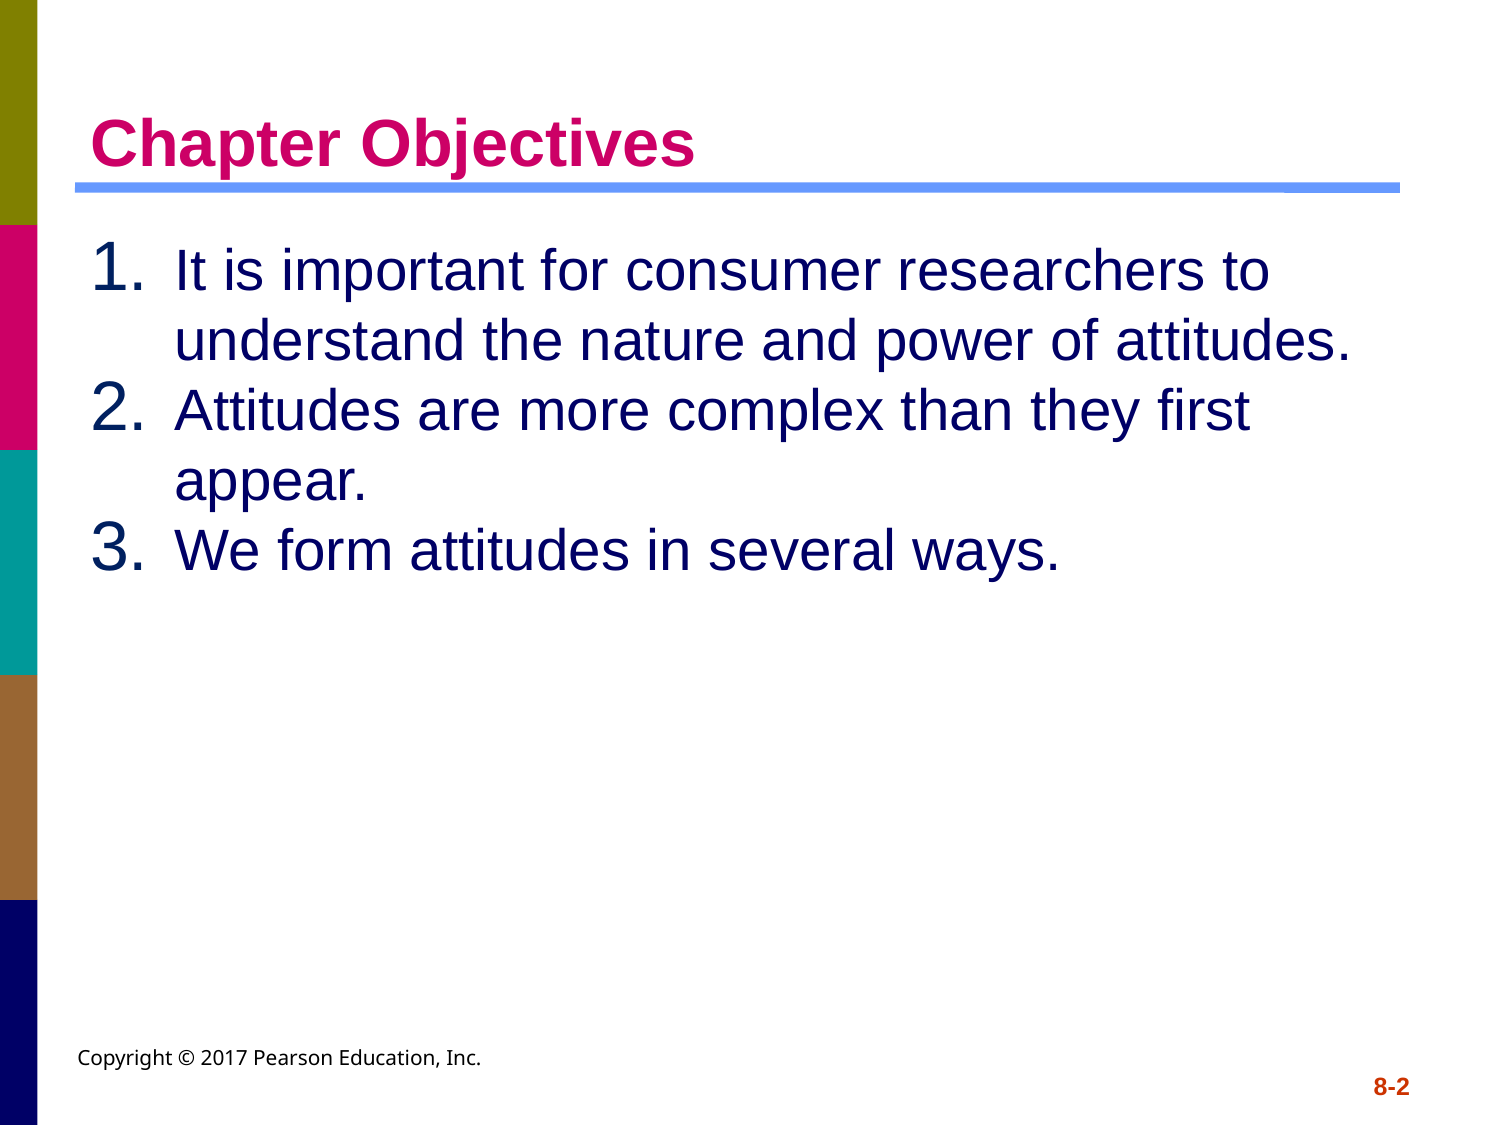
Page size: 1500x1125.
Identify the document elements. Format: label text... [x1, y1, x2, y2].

slide_number 8-2 [1074, 1062, 1426, 1101]
list It is important for consumer researchers to understand the nature and power of attitudes. Attitudes are more complex than they first appear. We form attitudes in several ways. [74, 224, 1426, 1006]
footer Copyright © 2017 Pearson Education, Inc. [62, 1037, 1013, 1125]
title Chapter Objectives [74, 45, 1426, 188]
